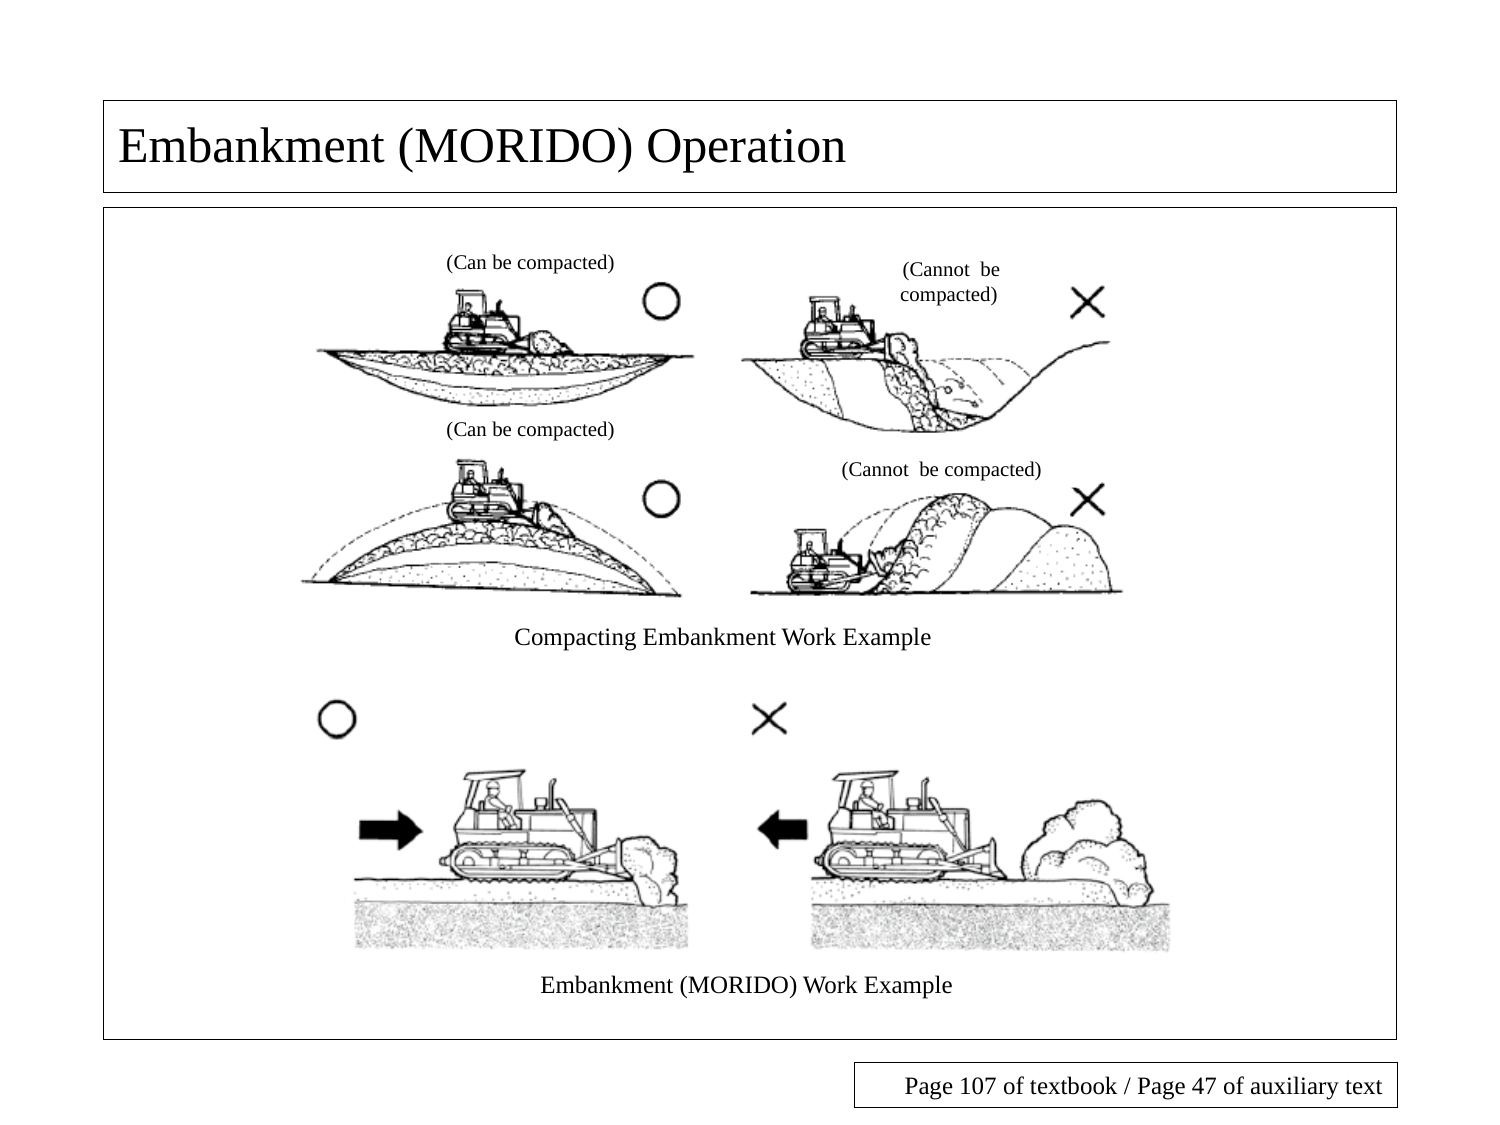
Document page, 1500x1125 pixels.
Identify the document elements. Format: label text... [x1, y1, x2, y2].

picture [293, 239, 1159, 613]
title Embankment (MORIDO) Operation [103, 100, 1397, 193]
text_box [103, 207, 1397, 1040]
picture [311, 691, 1189, 962]
text_box Embankment (MORIDO) Work Example [484, 962, 1016, 1007]
text_box Page 107 of textbook / Page 47 of auxiliary text [854, 1062, 1398, 1108]
text_box Compacting Embankment Work Example [460, 613, 992, 658]
